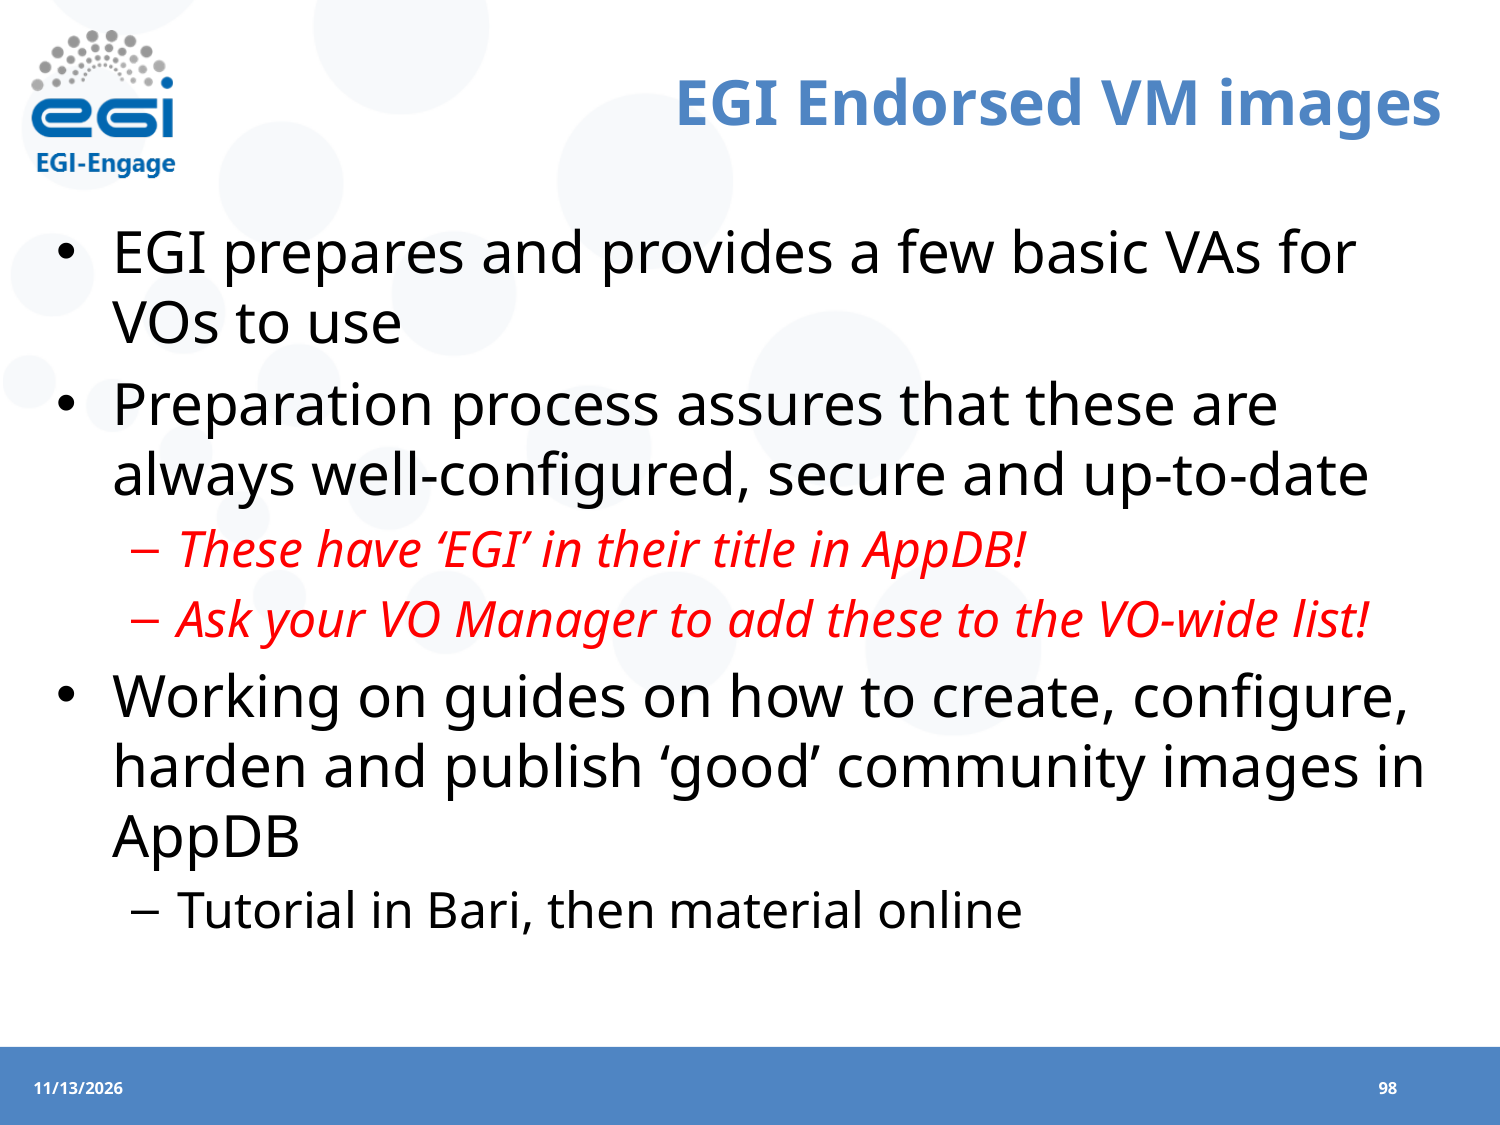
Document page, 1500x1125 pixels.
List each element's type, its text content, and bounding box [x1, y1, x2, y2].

title EGI Endorsed VM images [253, 30, 1459, 171]
list EGI prepares and provides a few basic VAs for VOs to use Preparation process assures that these are always well-configured, secure and up-to-date These have ‘EGI’ in their title in AppDB! Ask your VO Manager to add these to the VO-wide list! Working on guides on how to create, configure, harden and publish ‘good’ community images in AppDB Tutorial in Bari, then material online [41, 208, 1459, 993]
picture [3, 0, 1076, 772]
